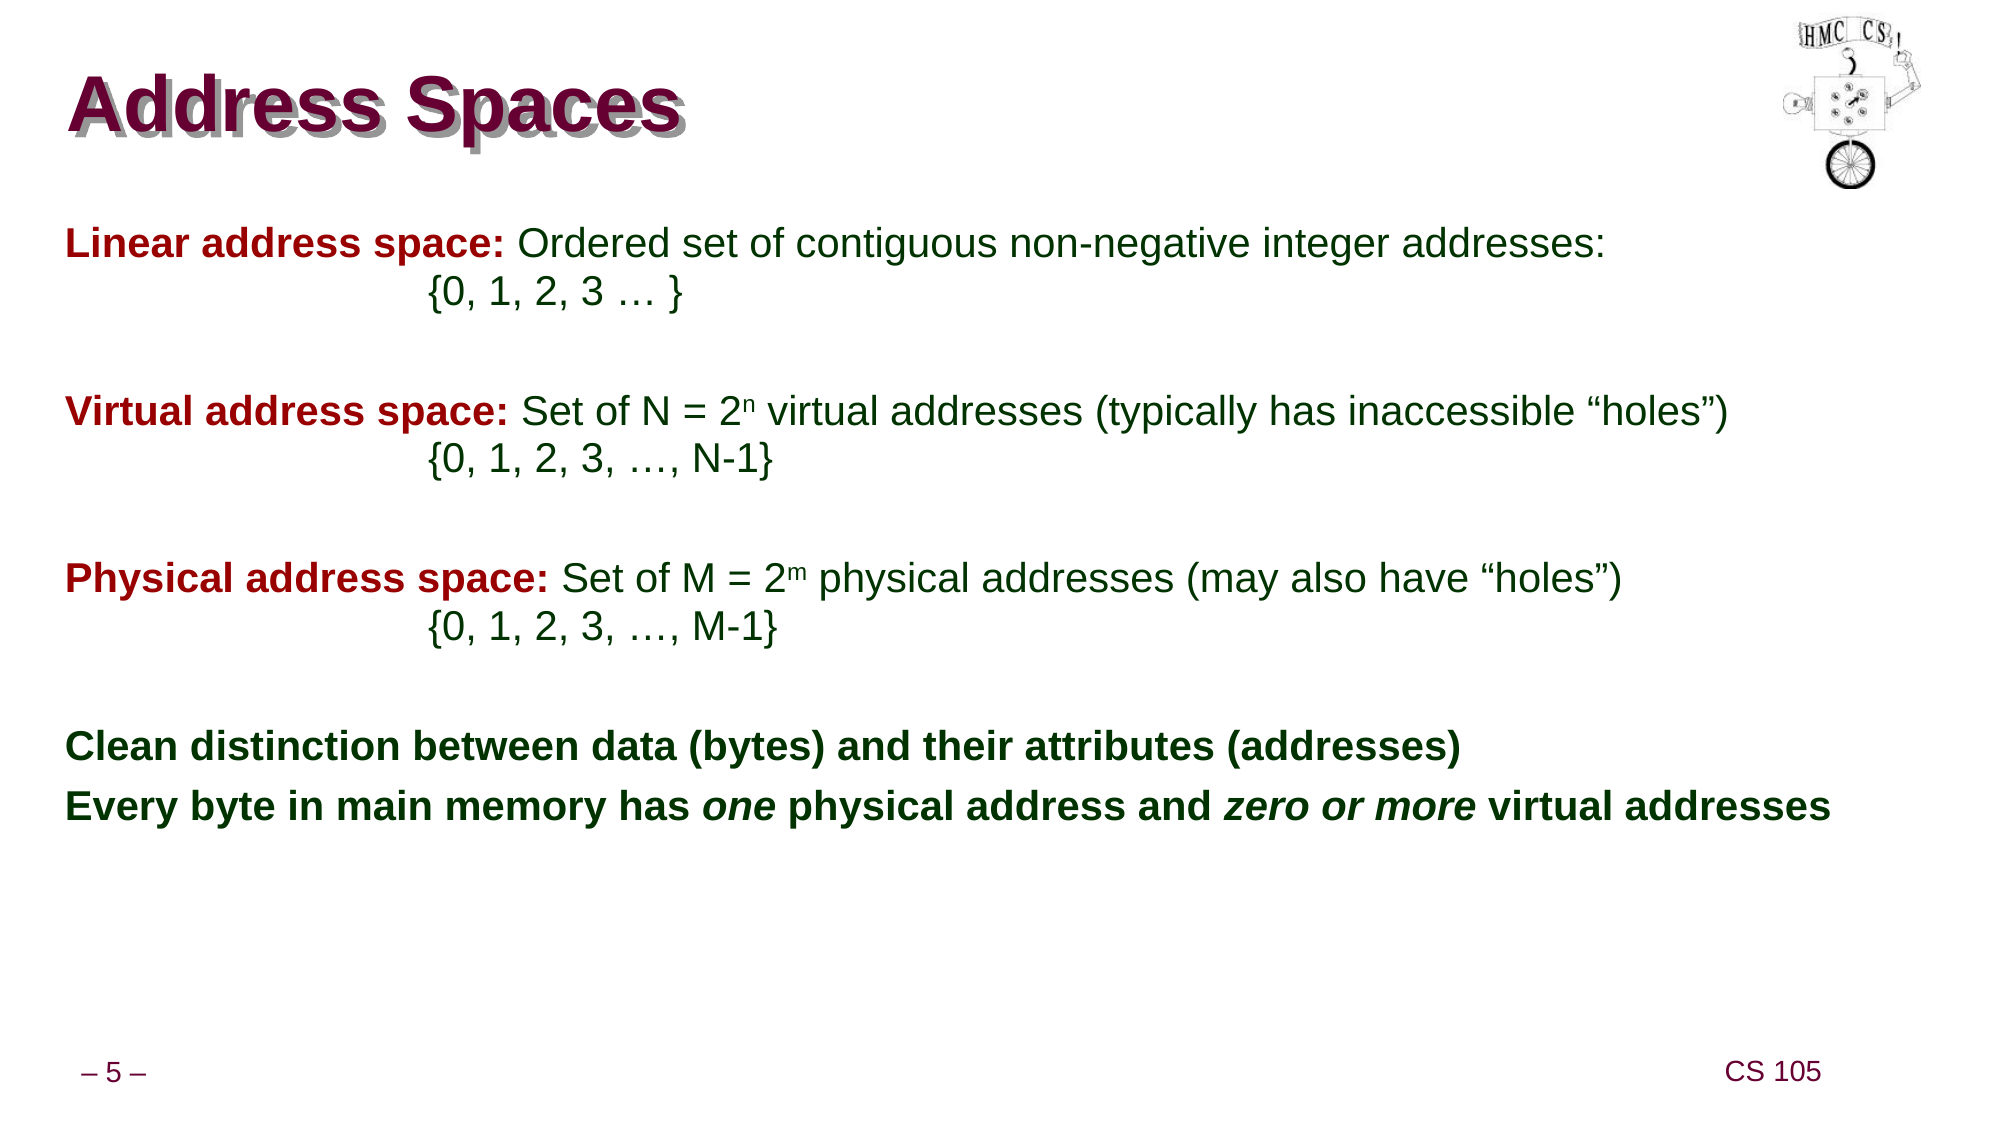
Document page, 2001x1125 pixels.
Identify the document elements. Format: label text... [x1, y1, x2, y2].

title Address Spaces [66, 37, 1700, 175]
picture [1783, 12, 1921, 189]
list Linear address space: Ordered set of contiguous non-negative integer addresses: {0, 1, 2, 3 … } Virtual address space: Set of N = 2n virtual addresses (typically has inaccessible “holes”) {0, 1, 2, 3, …, N-1} Physical address space: Set of M = 2m physical addresses (may also have “holes”) {0, 1, 2, 3, …, M-1} Clean distinction between data (bytes) and their attributes (addresses) Every byte in main memory has one physical address and zero or more virtual addresses [50, 212, 1867, 1070]
